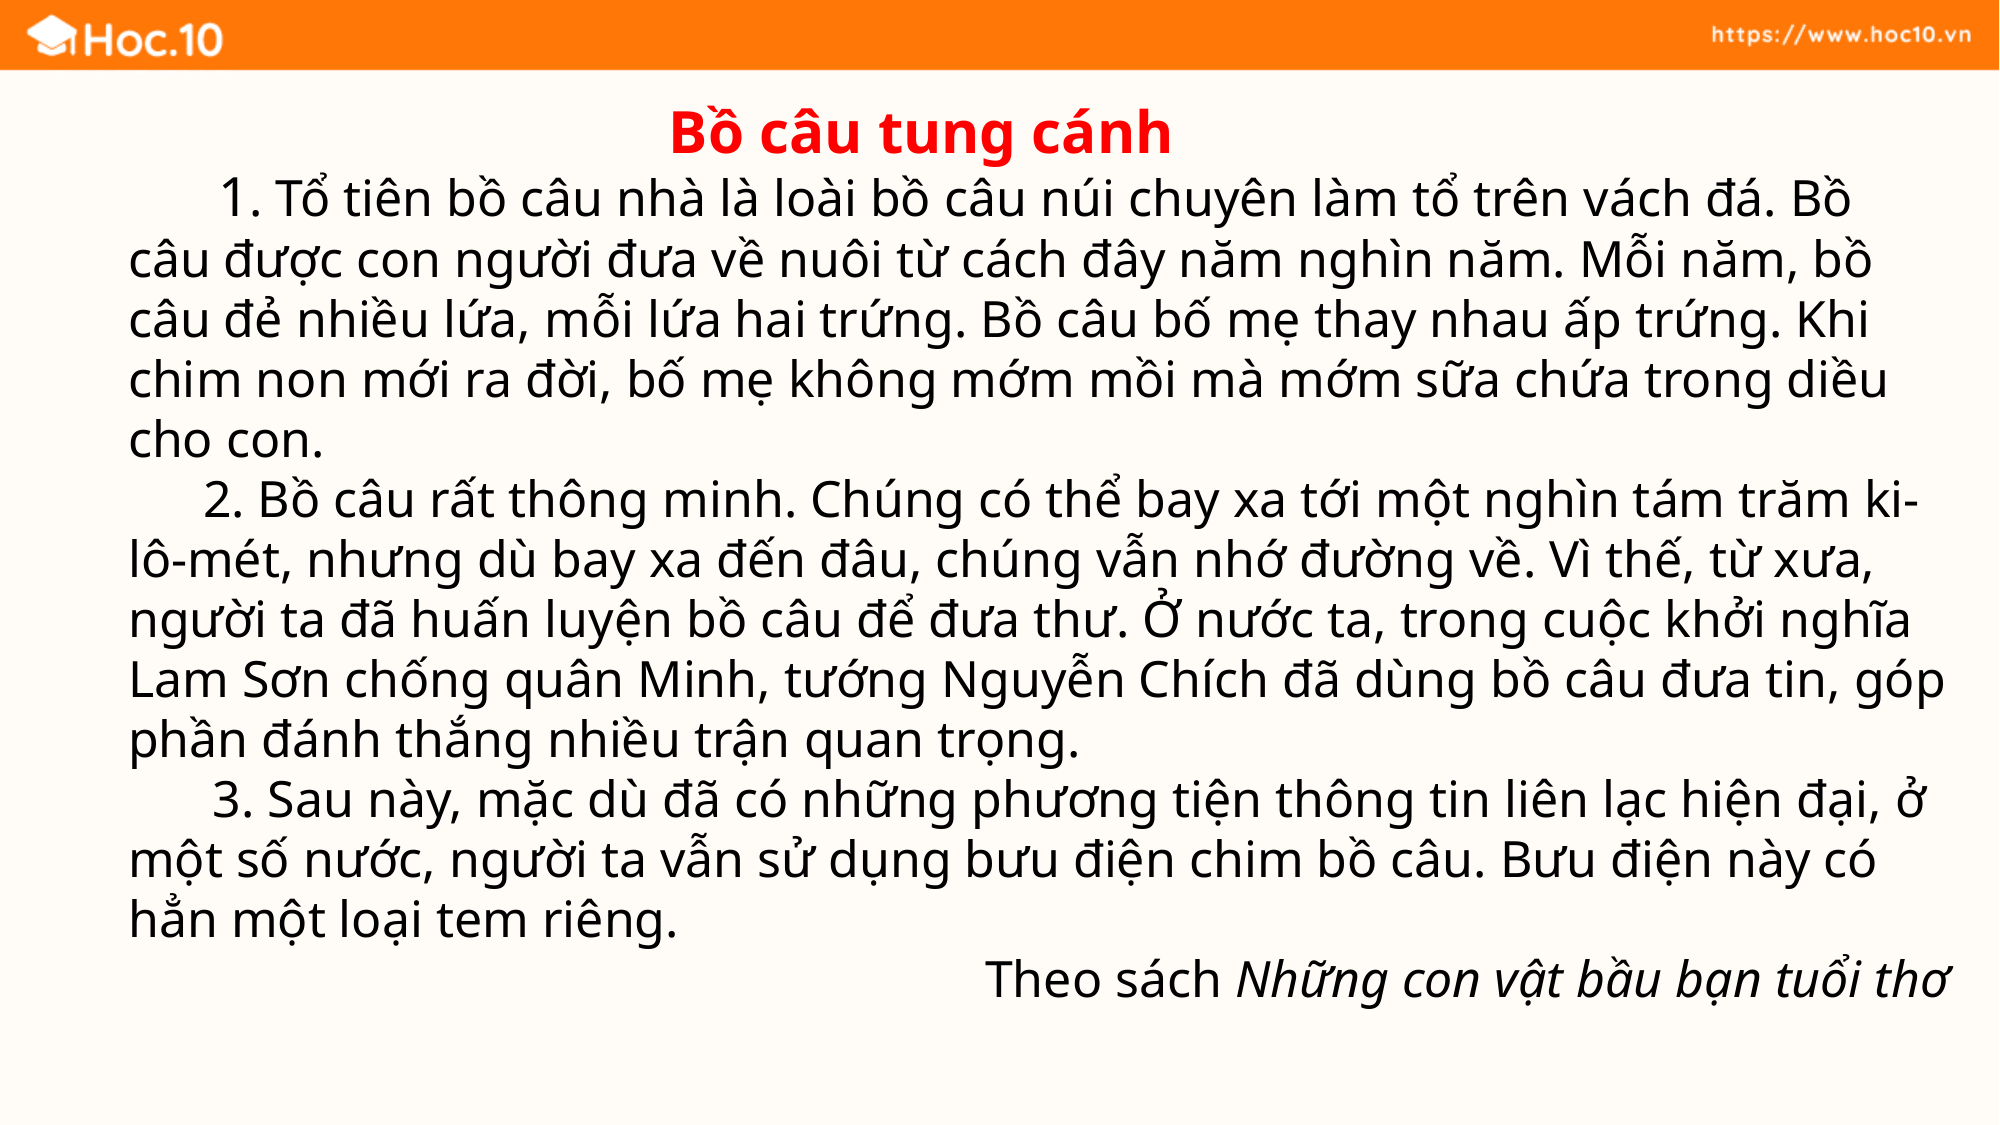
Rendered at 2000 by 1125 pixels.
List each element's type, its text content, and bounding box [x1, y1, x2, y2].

text_box 1. Tổ tiên bồ câu nhà là loài bồ câu núi chuyên làm tổ trên vách đá. Bồ câu được con người đưa về nuôi từ cách đây năm nghìn năm. Mỗi năm, bồ câu đẻ nhiều lứa, mỗi lứa hai trứng. Bồ câu bố mẹ thay nhau ấp trứng. Khi chim non mới ra đời, bố mẹ không mớm mồi mà mớm sữa chứa trong diều cho con. 2. Bồ câu rất thông minh. Chúng có thể bay xa tới một nghìn tám trăm ki-lô-mét, nhưng dù bay xa đến đâu, chúng vẫn nhớ đường về. Vì thế, từ xưa, người ta đã huấn luyện bồ câu để đưa thư. Ở nước ta, trong cuộc khởi nghĩa Lam Sơn chống quân Minh, tướng Nguyễn Chích đã dùng bồ câu đưa tin, góp phần đánh thắng nhiều trận quan trọng. 3. Sau này, mặc dù đã có những phương tiện thông tin liên lạc hiện đại, ở một số nước, người ta vẫn sử dụng bưu điện chim bồ câu. Bưu điện này có hẳn một loại tem riêng. Theo sách Những con vật bầu bạn tuổi thơ [113, 150, 1964, 1125]
text_box Bồ câu tung cánh [654, 87, 1189, 150]
picture [0, 0, 1999, 1125]
